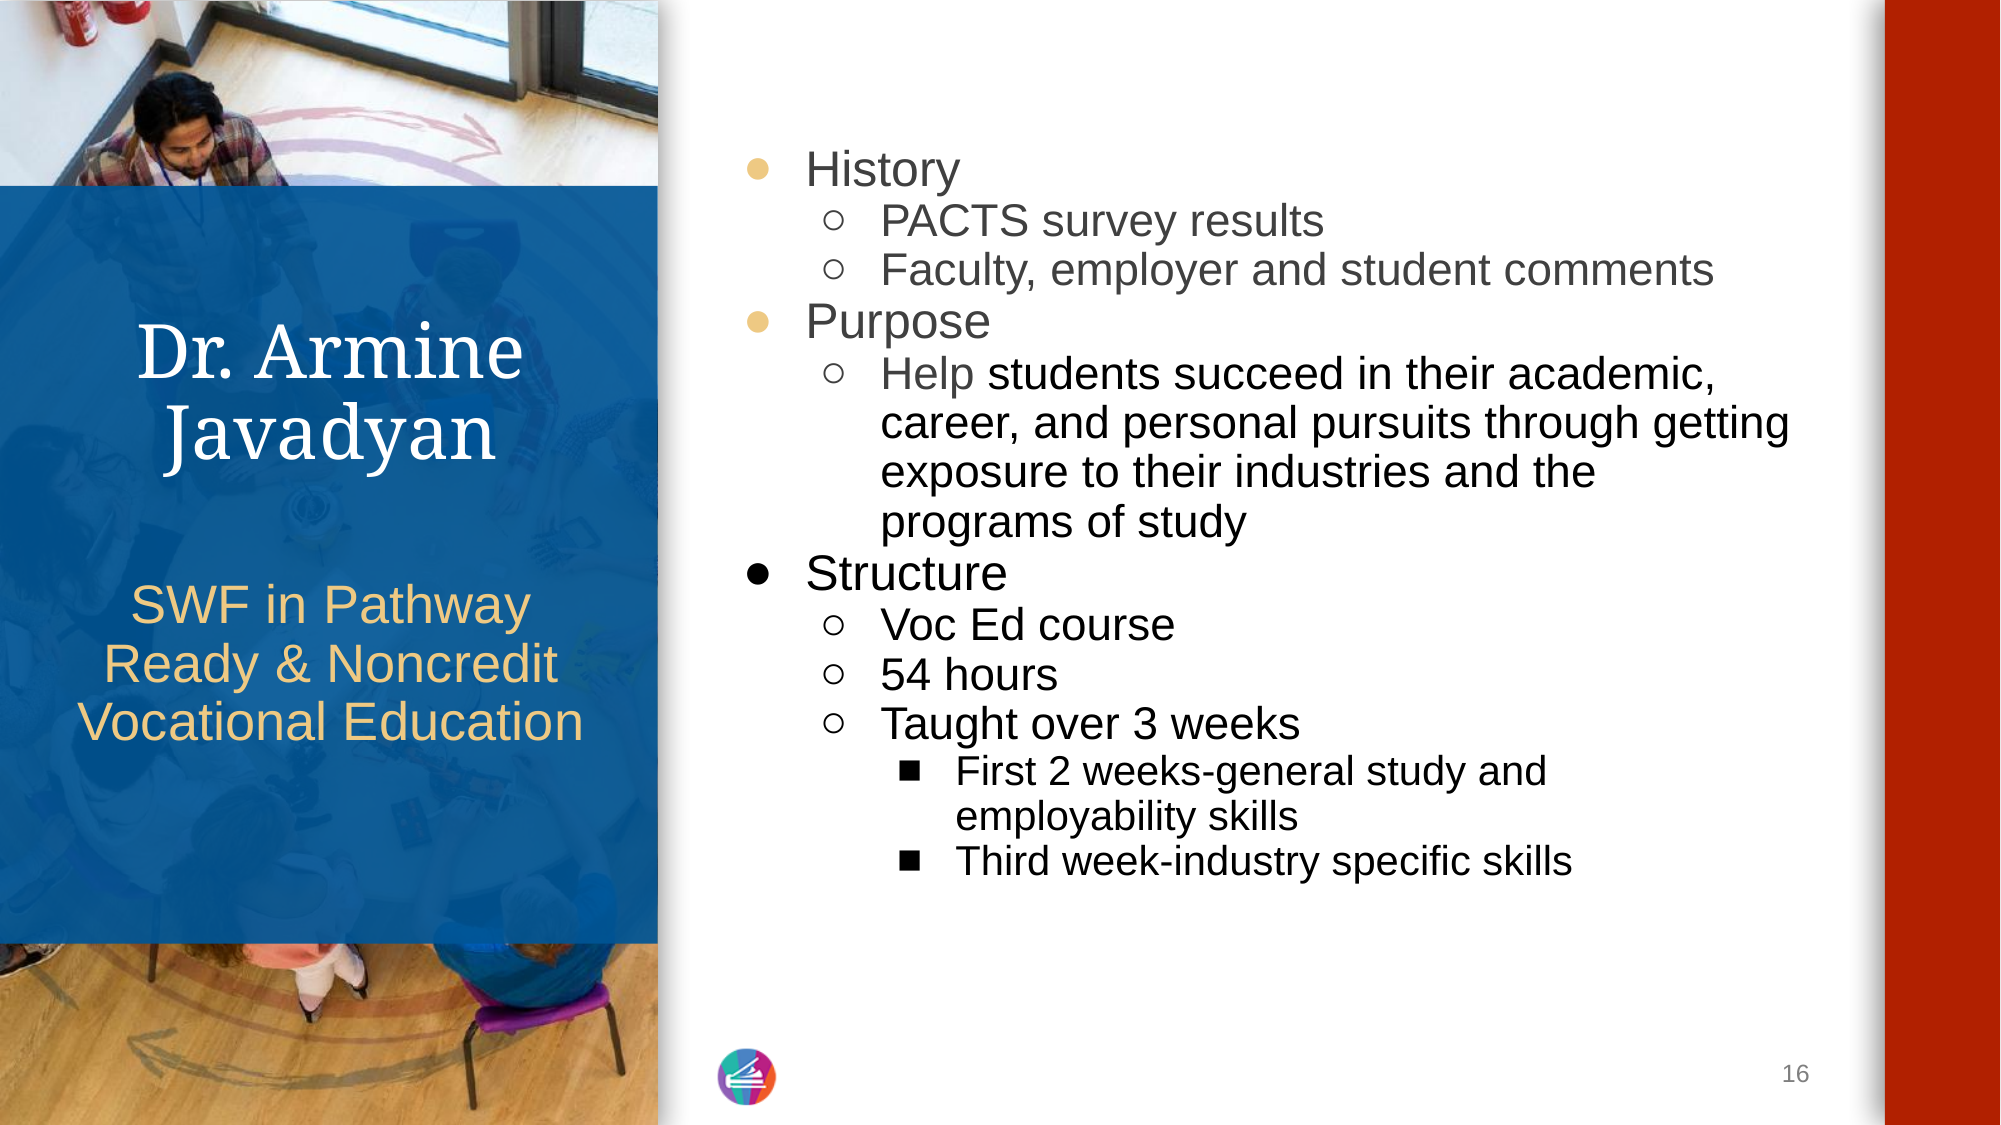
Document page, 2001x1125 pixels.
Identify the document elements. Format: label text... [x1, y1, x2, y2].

picture [0, 1, 658, 185]
slide_number ‹#› [1622, 1042, 1810, 1104]
picture [0, 944, 658, 1125]
list SWF in Pathway Ready & Noncredit Vocational Education [37, 483, 626, 906]
list History PACTS survey results Faculty, employer and student comments Purpose Help students succeed in their academic, career, and personal pursuits through getting exposure to their industries and the programs of study Structure Voc Ed course 54 hours Taught over 3 weeks First 2 weeks-general study and employability skills Third week-industry specific skills [715, 54, 1810, 1032]
title Dr. Armine Javadyan [37, 219, 626, 483]
picture [715, 1046, 778, 1108]
